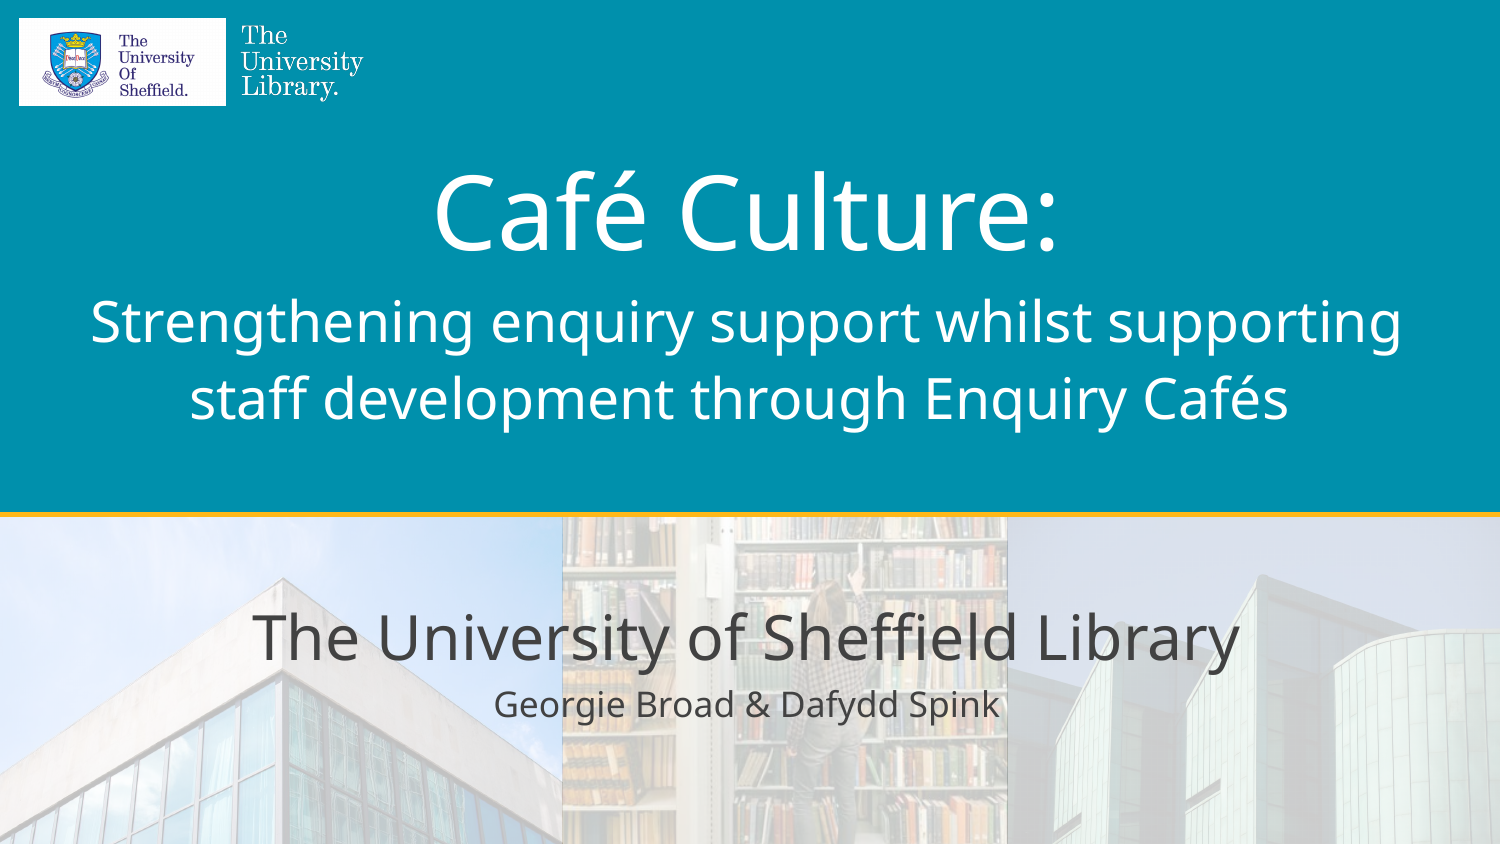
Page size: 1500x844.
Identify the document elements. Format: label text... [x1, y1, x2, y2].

picture [18, 0, 379, 141]
title Café Culture: Strengthening enquiry support whilst supporting staff development through Enquiry Cafés [67, 105, 1427, 452]
picture [0, 515, 1500, 844]
